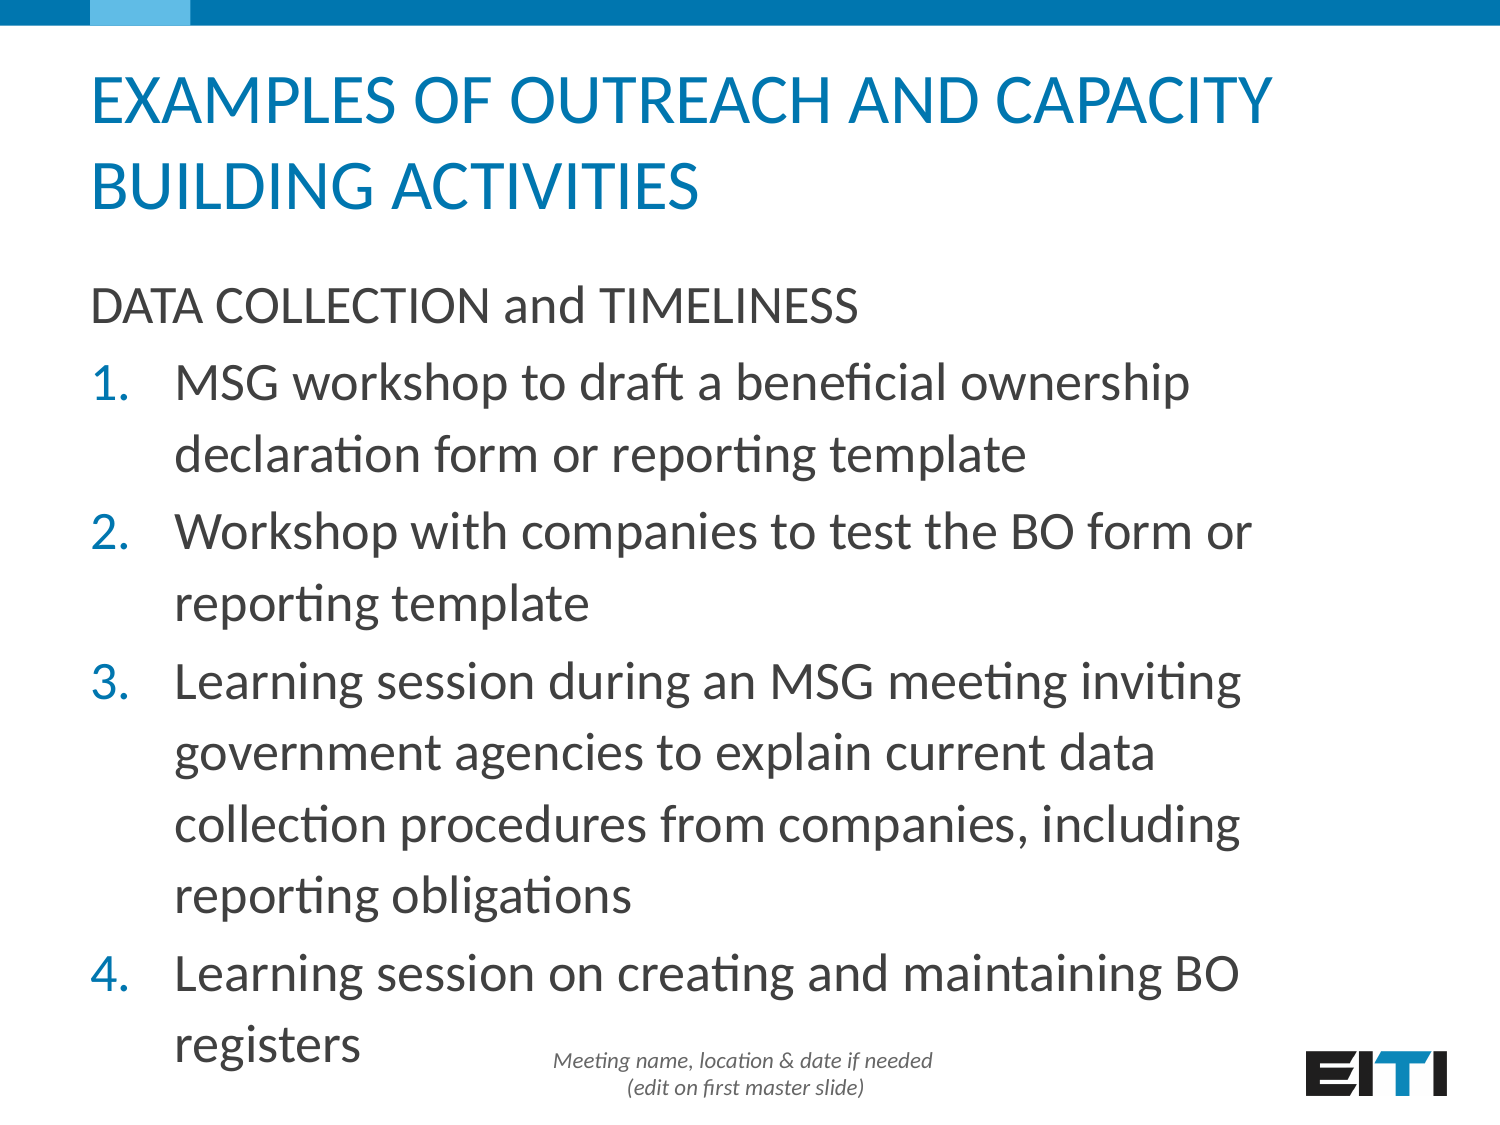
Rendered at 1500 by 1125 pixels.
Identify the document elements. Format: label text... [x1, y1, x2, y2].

title EXAMPLES OF OUTREACH AND CAPACITY BUILDING ACTIVITIES [90, 45, 1382, 233]
picture [1410, 1051, 1447, 1096]
list DATA COLLECTION and TIMELINESS MSG workshop to draft a beneficial ownership declaration form or reporting template Workshop with companies to test the BO form or reporting template Learning session during an MSG meeting inviting government agencies to explain current data collection procedures from companies, including reporting obligations Learning session on creating and maintaining BO registers [90, 262, 1382, 992]
picture [1306, 1051, 1395, 1096]
